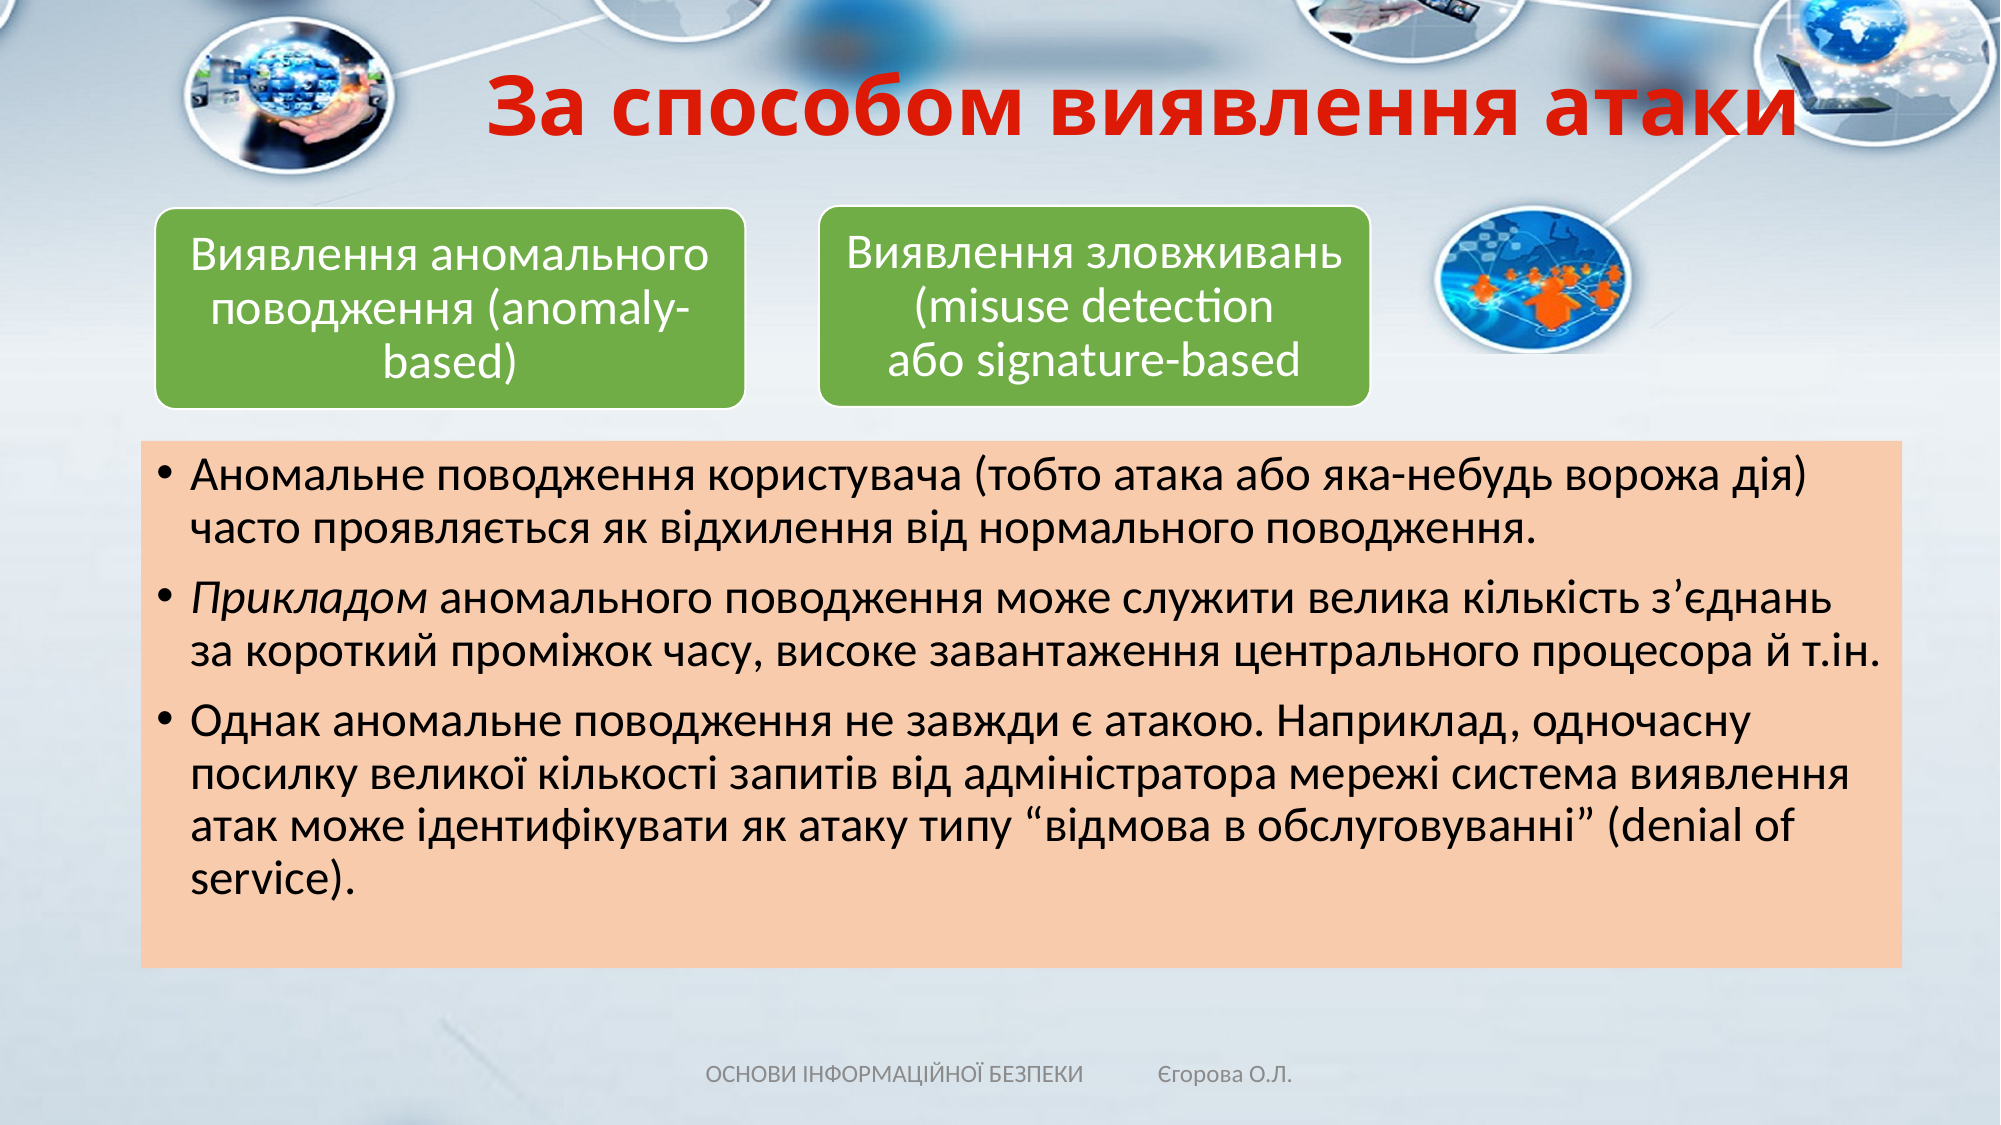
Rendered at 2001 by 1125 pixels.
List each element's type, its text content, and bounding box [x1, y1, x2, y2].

list Аномальне поводження користувача (тобто атака або яка-небудь ворожа дiя) часто проявляється як вiдхилення вiд нормального поводження. Прикладом аномального поводження може служити велика кiлькiсть з’єднань за короткий промiжок часу, високе завантаження центрального процесора й т.iн. Однак аномальне поводження не завжди є атакою. Наприклад, одночасну посилку великої кiлькостi запитiв вiд адмiнiстратора мережi система виявлення атак може iдентифiкувати як атаку типу “вiдмова в обслуговуваннi” (denial of service). [141, 440, 1903, 969]
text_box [155, 208, 746, 410]
title За способом виявлення атаки [425, 26, 1863, 191]
picture [0, 0, 2000, 1125]
footer ОСНОВИ ІНФОРМАЦІЙНОЇ БЕЗПЕКИ Єгорова О.Л. [662, 1042, 1338, 1103]
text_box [818, 205, 1371, 407]
